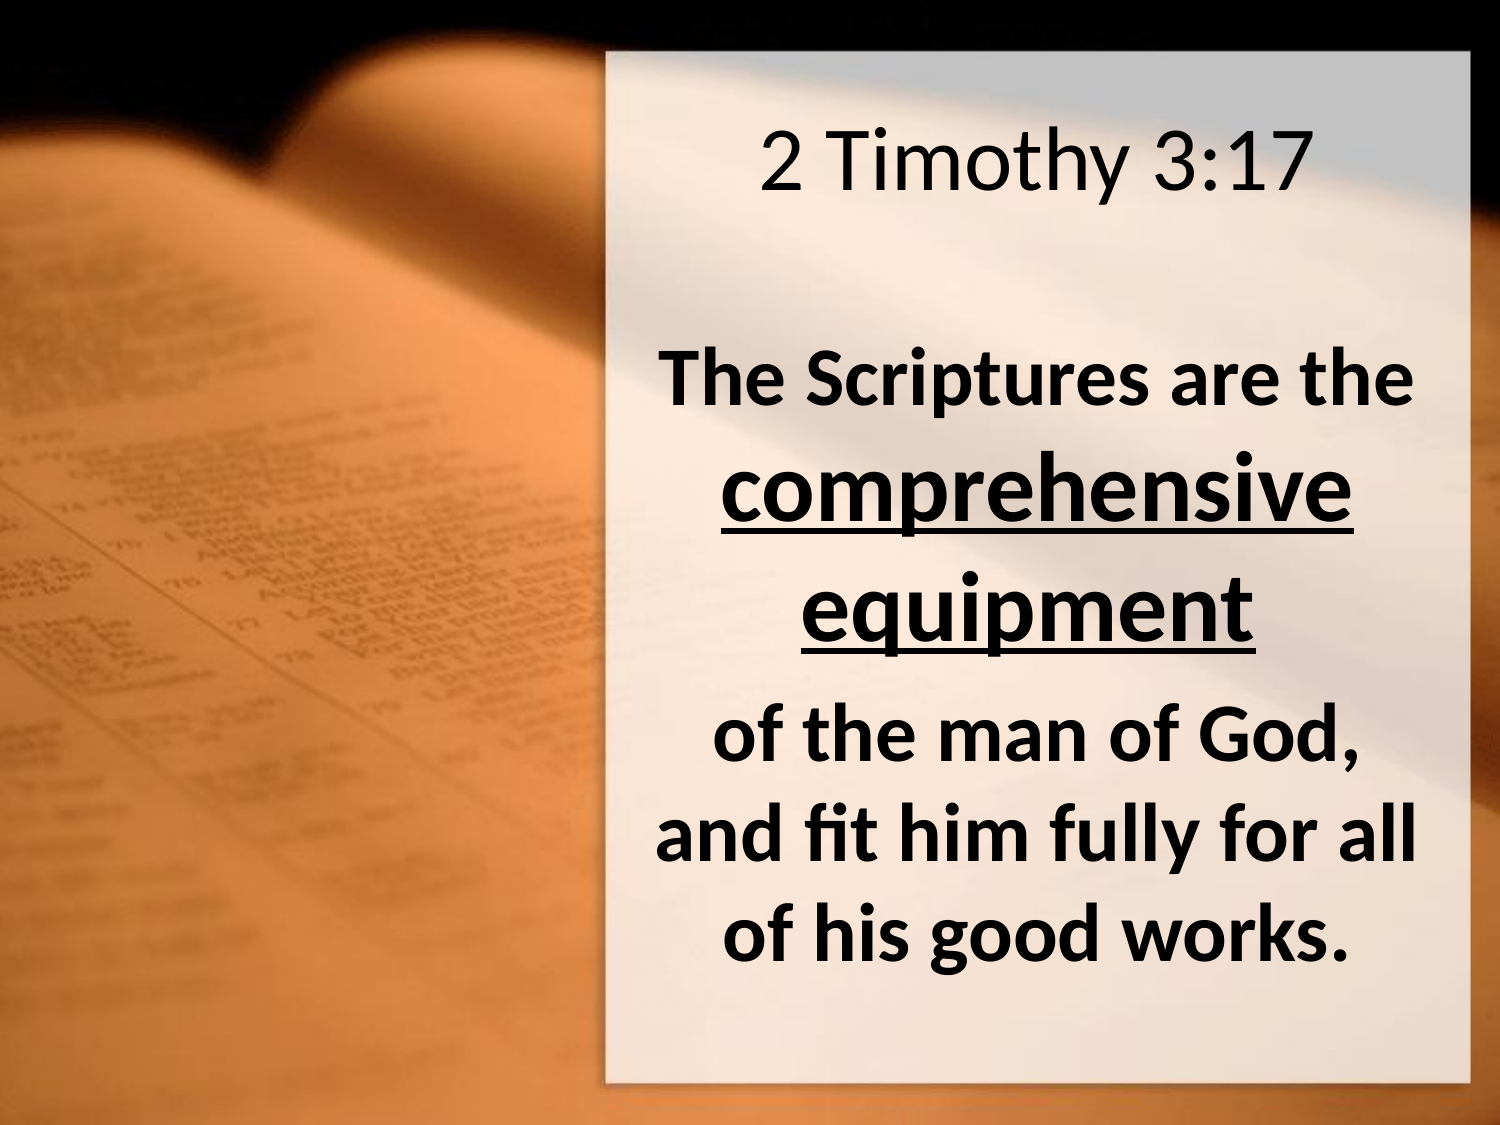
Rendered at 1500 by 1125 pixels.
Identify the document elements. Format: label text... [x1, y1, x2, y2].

picture [0, 0, 1500, 1125]
title 2 Timothy 3:17 [612, 75, 1463, 233]
list The Scriptures are the comprehensive equipment of the man of God, and fit him fully for all of his good works. [624, 262, 1450, 1038]
